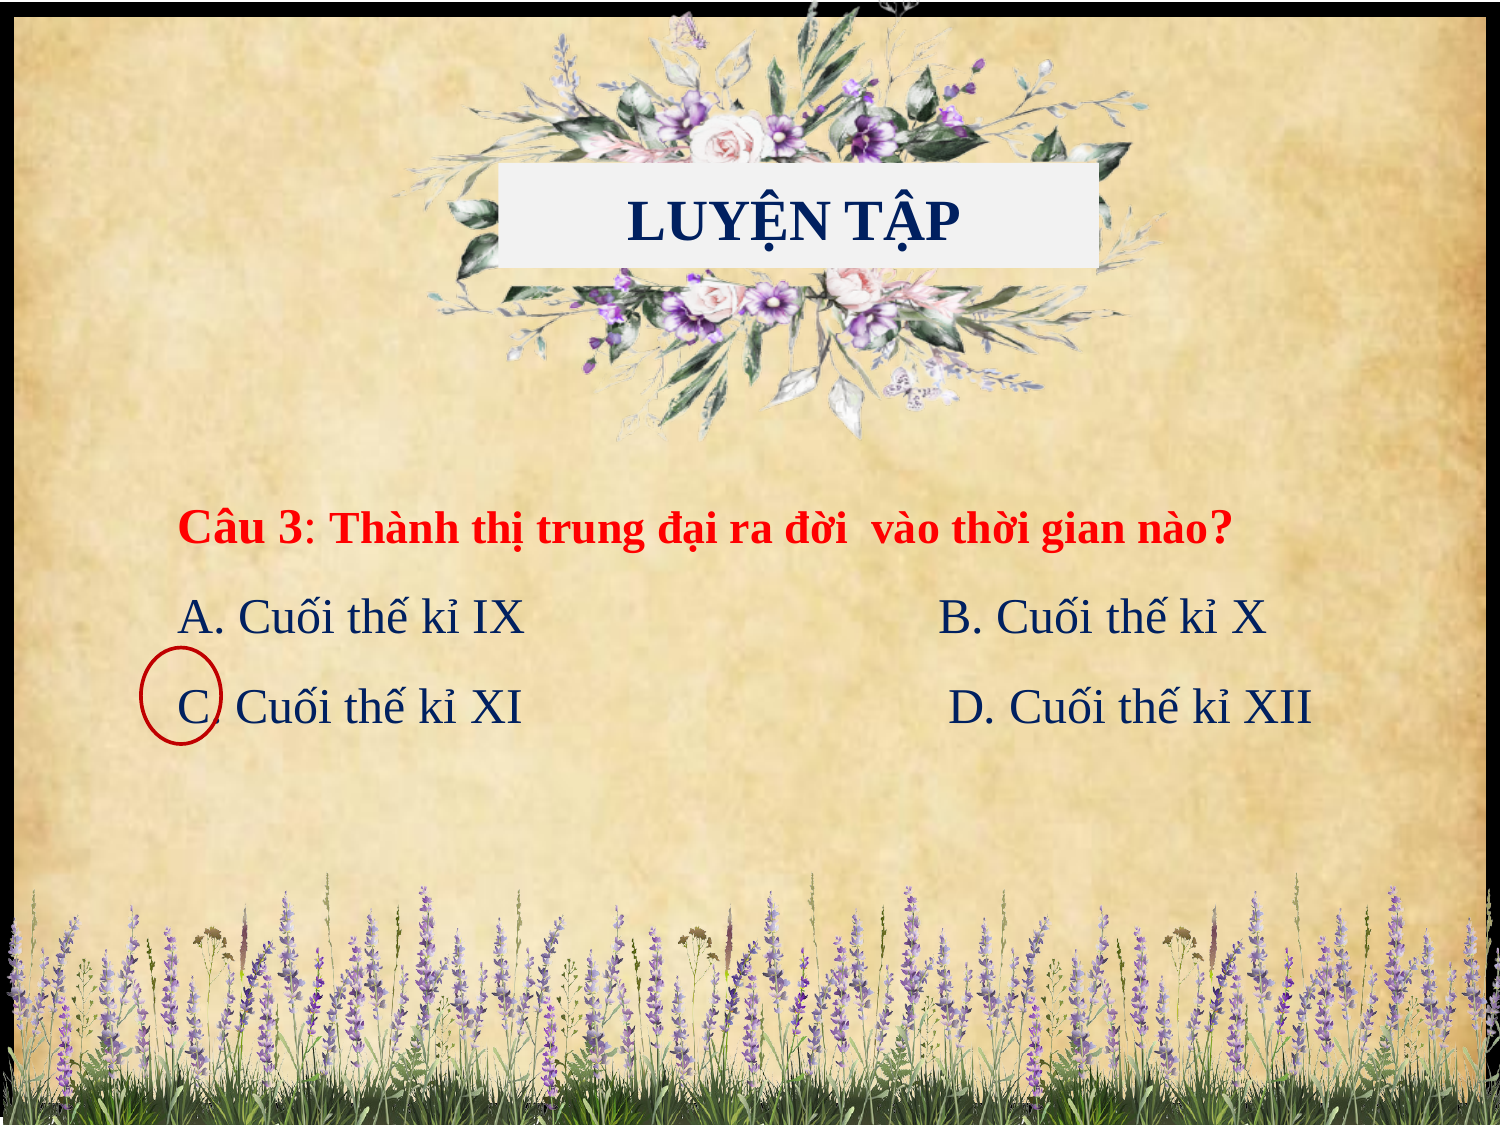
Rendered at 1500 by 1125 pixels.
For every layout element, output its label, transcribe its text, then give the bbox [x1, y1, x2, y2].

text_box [332, 0, 1226, 477]
text_box Câu 3: Thành thị trung đại ra đời vào thời gian nào? A. Cuối thế kỉ IX B. Cuối thế kỉ X C. Cuối thế kỉ XI D. Cuối thế kỉ XII [162, 456, 1407, 741]
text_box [3, 848, 1500, 1125]
text_box [139, 646, 223, 746]
picture [14, 17, 1486, 848]
